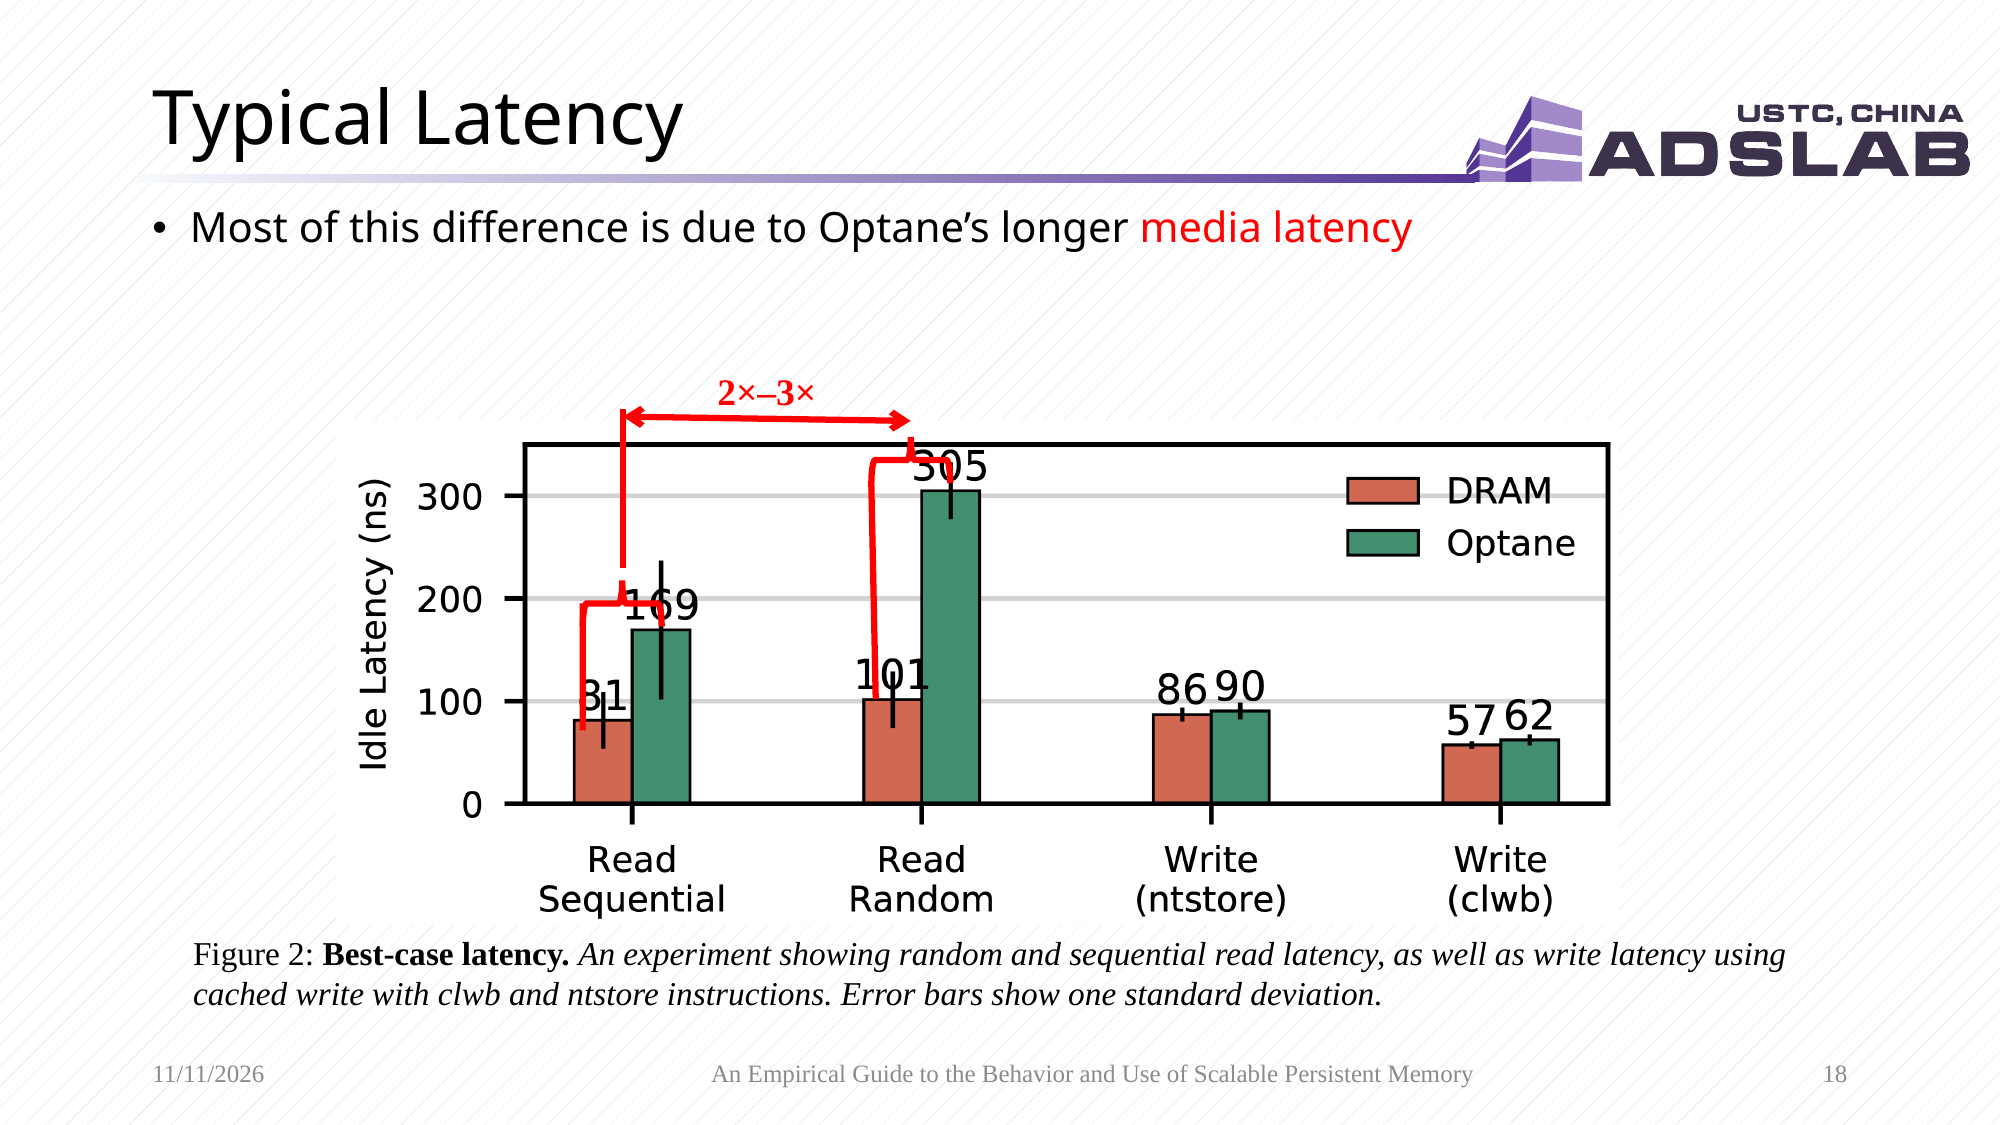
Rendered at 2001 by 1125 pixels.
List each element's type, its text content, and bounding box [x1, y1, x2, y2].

text_box Most of this difference is due to Optane’s longer media latency [137, 199, 1863, 1014]
text_box Figure 2: Best-case latency. An experiment showing random and sequential read latency, as well as write latency using cached write with clwb and ntstore instructions. Error bars show one standard deviation. [178, 924, 1863, 1020]
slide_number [137, 1042, 588, 1103]
footer An Empirical Guide to the Behavior and Use of Scalable Persistent Memory [662, 1042, 1524, 1103]
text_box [622, 416, 911, 421]
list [336, 420, 1619, 925]
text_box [871, 482, 876, 700]
picture [1470, 93, 1976, 183]
text_box 2×–3× [702, 360, 832, 416]
title Typical Latency [137, 63, 1863, 177]
